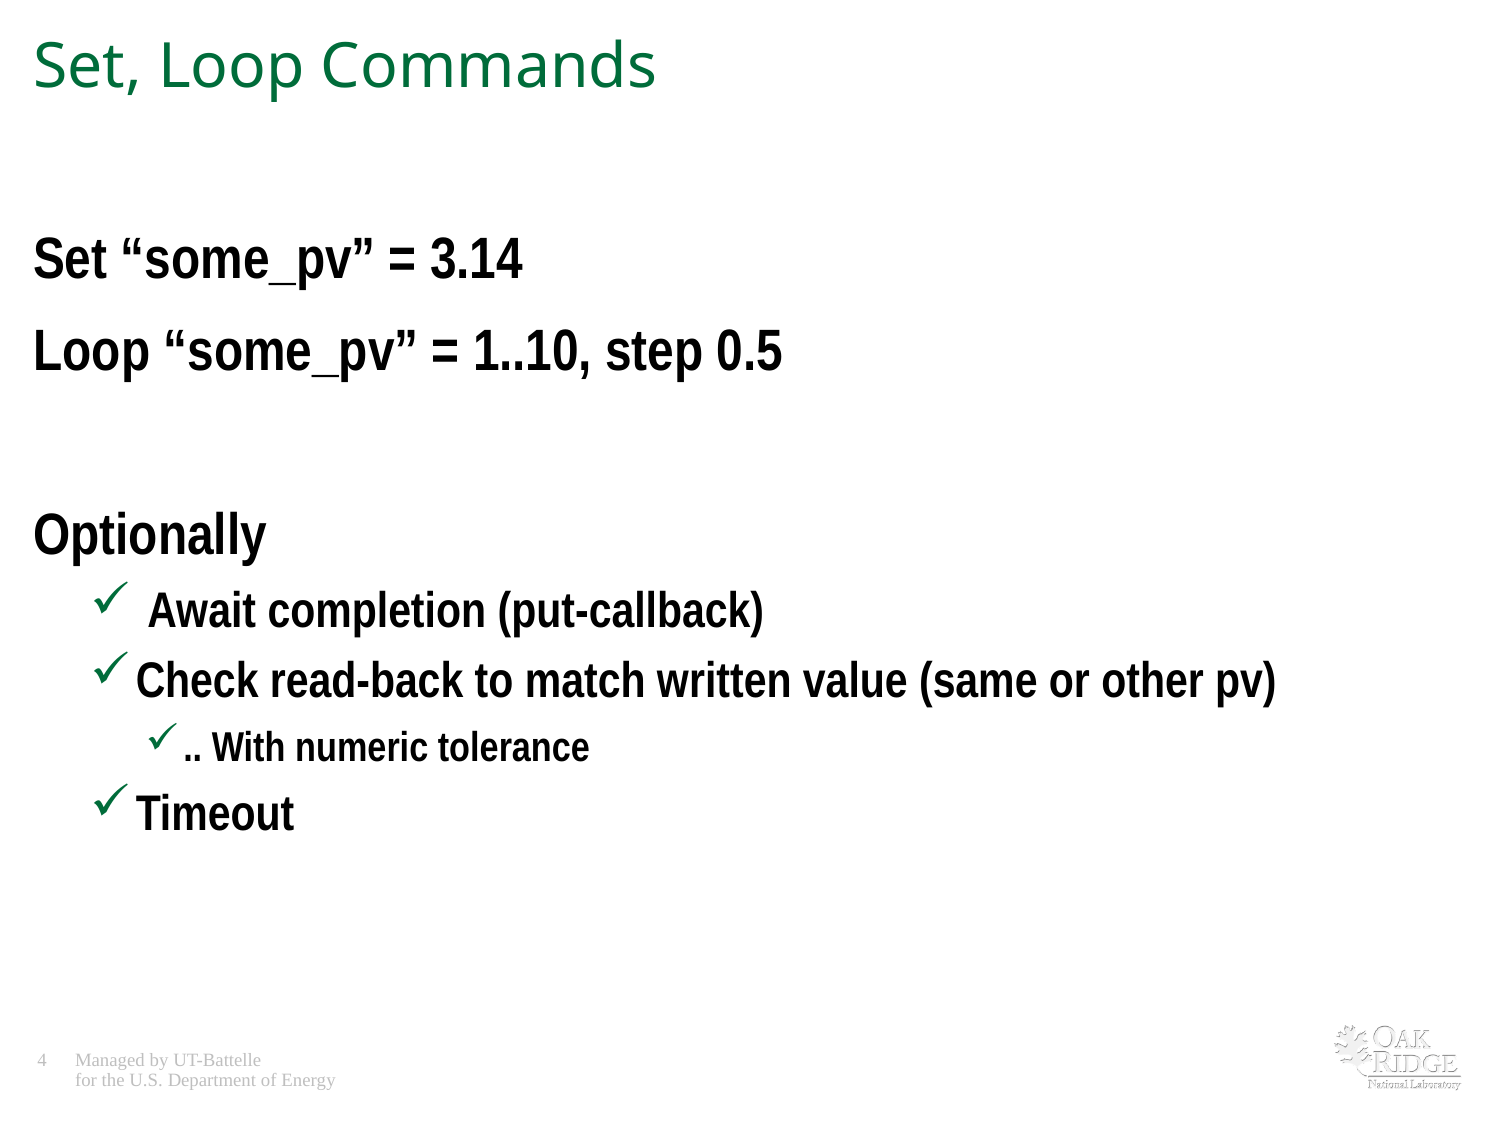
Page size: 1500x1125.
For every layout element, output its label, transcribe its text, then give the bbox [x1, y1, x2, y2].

title Set, Loop Commands [17, 28, 1369, 109]
picture [1325, 1019, 1472, 1095]
list Set “some_pv” = 3.14 Loop “some_pv” = 1..10, step 0.5 Optionally Await completion (put-callback) Check read-back to match written value (same or other pv) .. With numeric tolerance Timeout [17, 220, 1369, 857]
